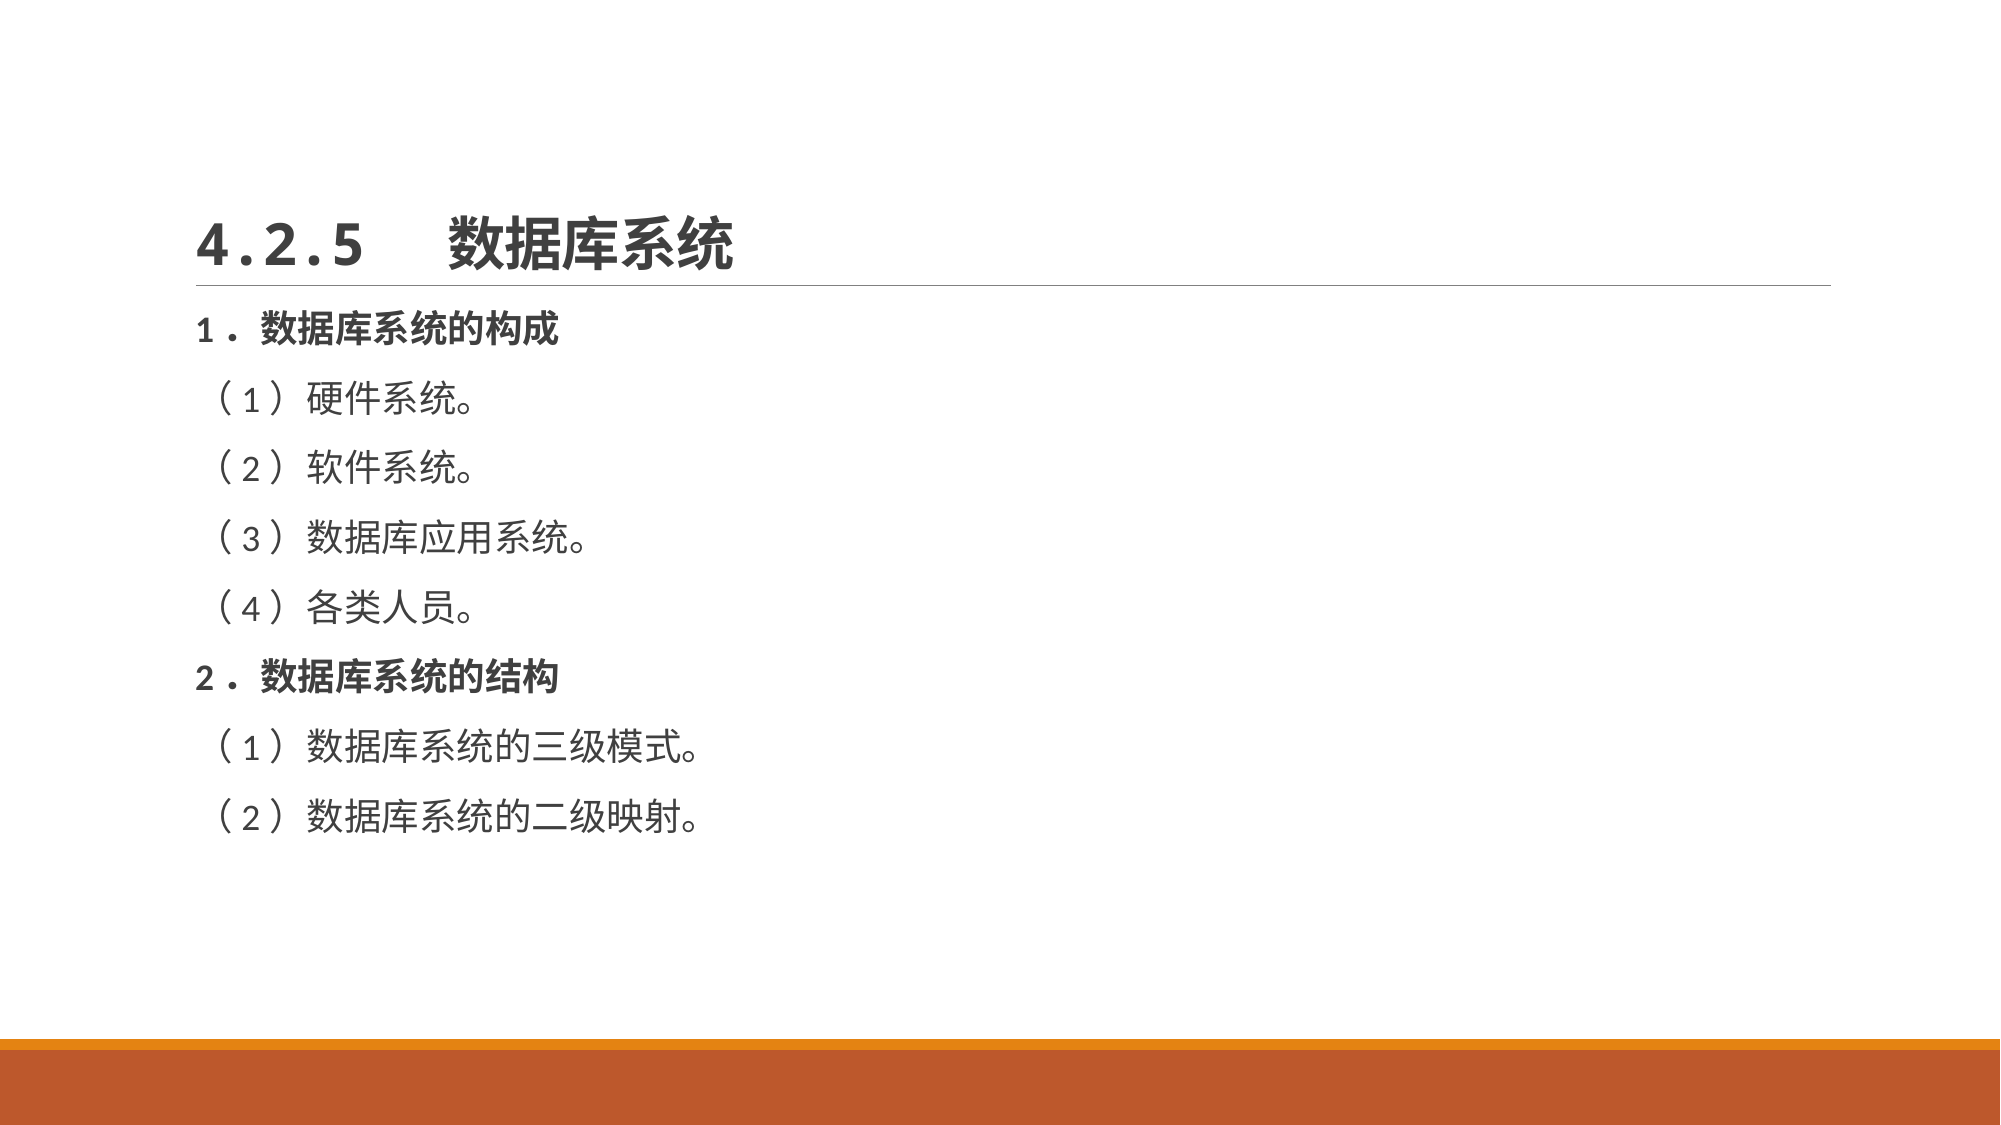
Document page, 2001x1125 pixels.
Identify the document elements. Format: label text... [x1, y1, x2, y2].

title 4.2.5 数据库系统 [180, 47, 1830, 285]
list 1．数据库系统的构成 （1）硬件系统。 （2）软件系统。 （3）数据库应用系统。 （4）各类人员。 2．数据库系统的结构 （1）数据库系统的三级模式。 （2）数据库系统的二级映射。 [180, 302, 1952, 1065]
